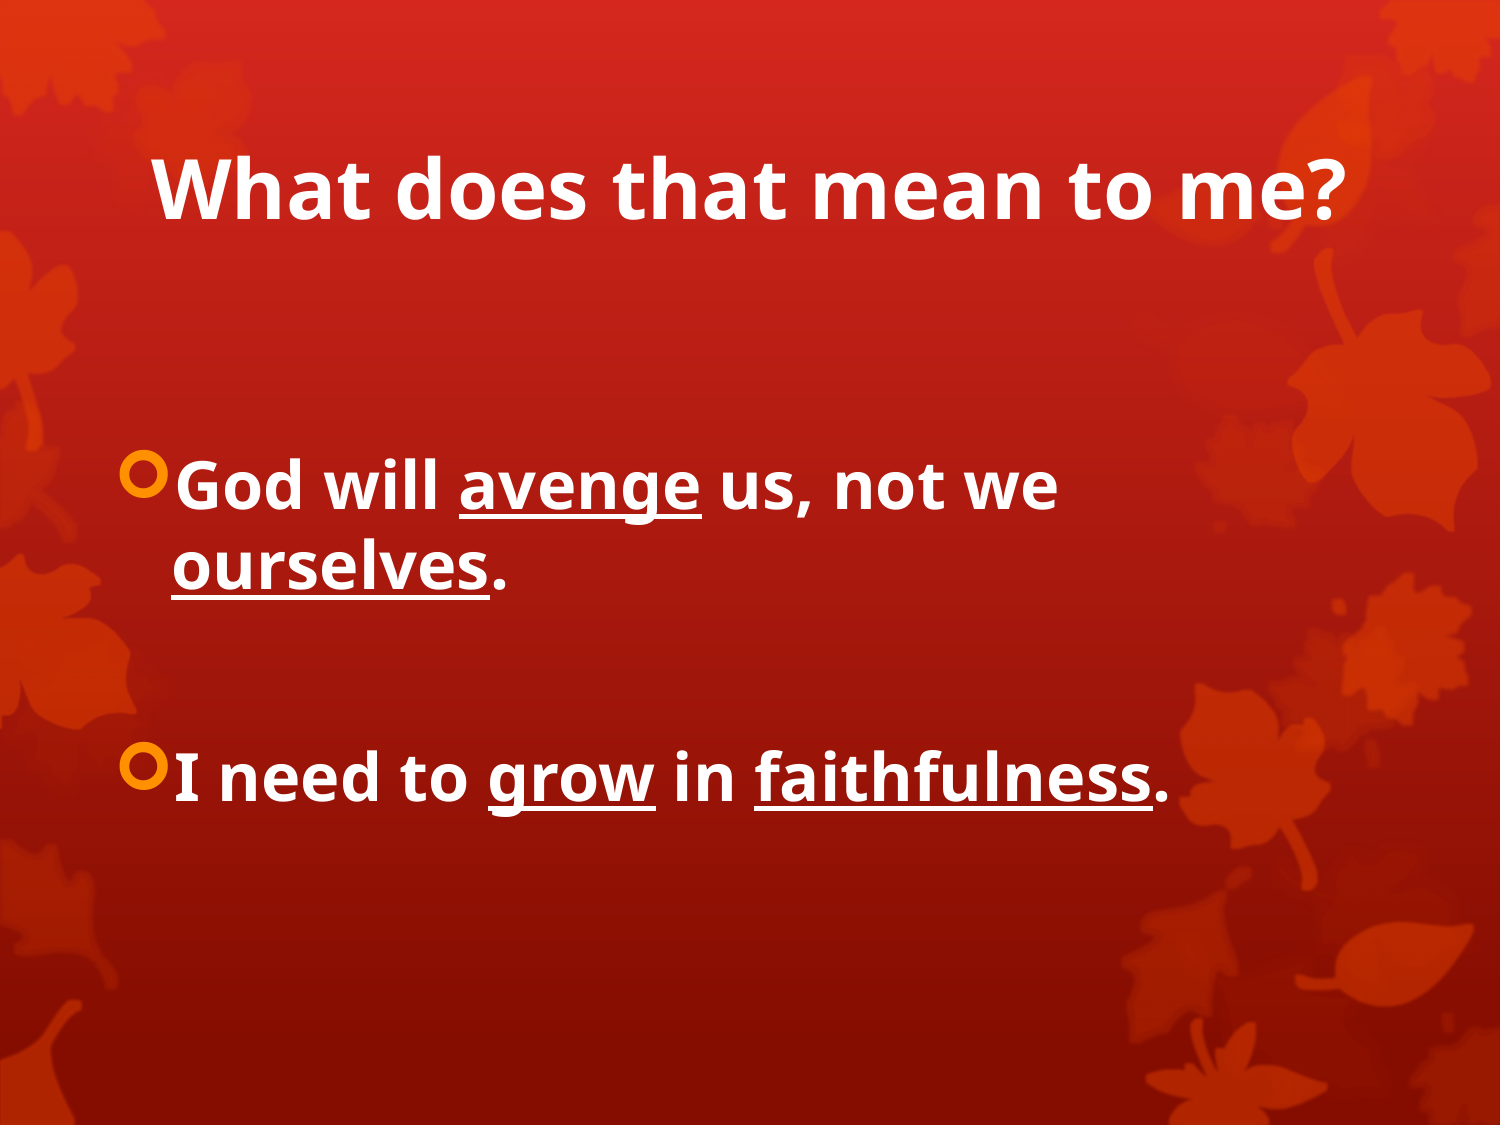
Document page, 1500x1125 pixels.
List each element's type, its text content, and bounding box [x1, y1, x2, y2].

title What does that mean to me? [0, 110, 1500, 263]
list God will avenge us, not we ourselves. I need to grow in faithfulness. [99, 296, 1413, 962]
